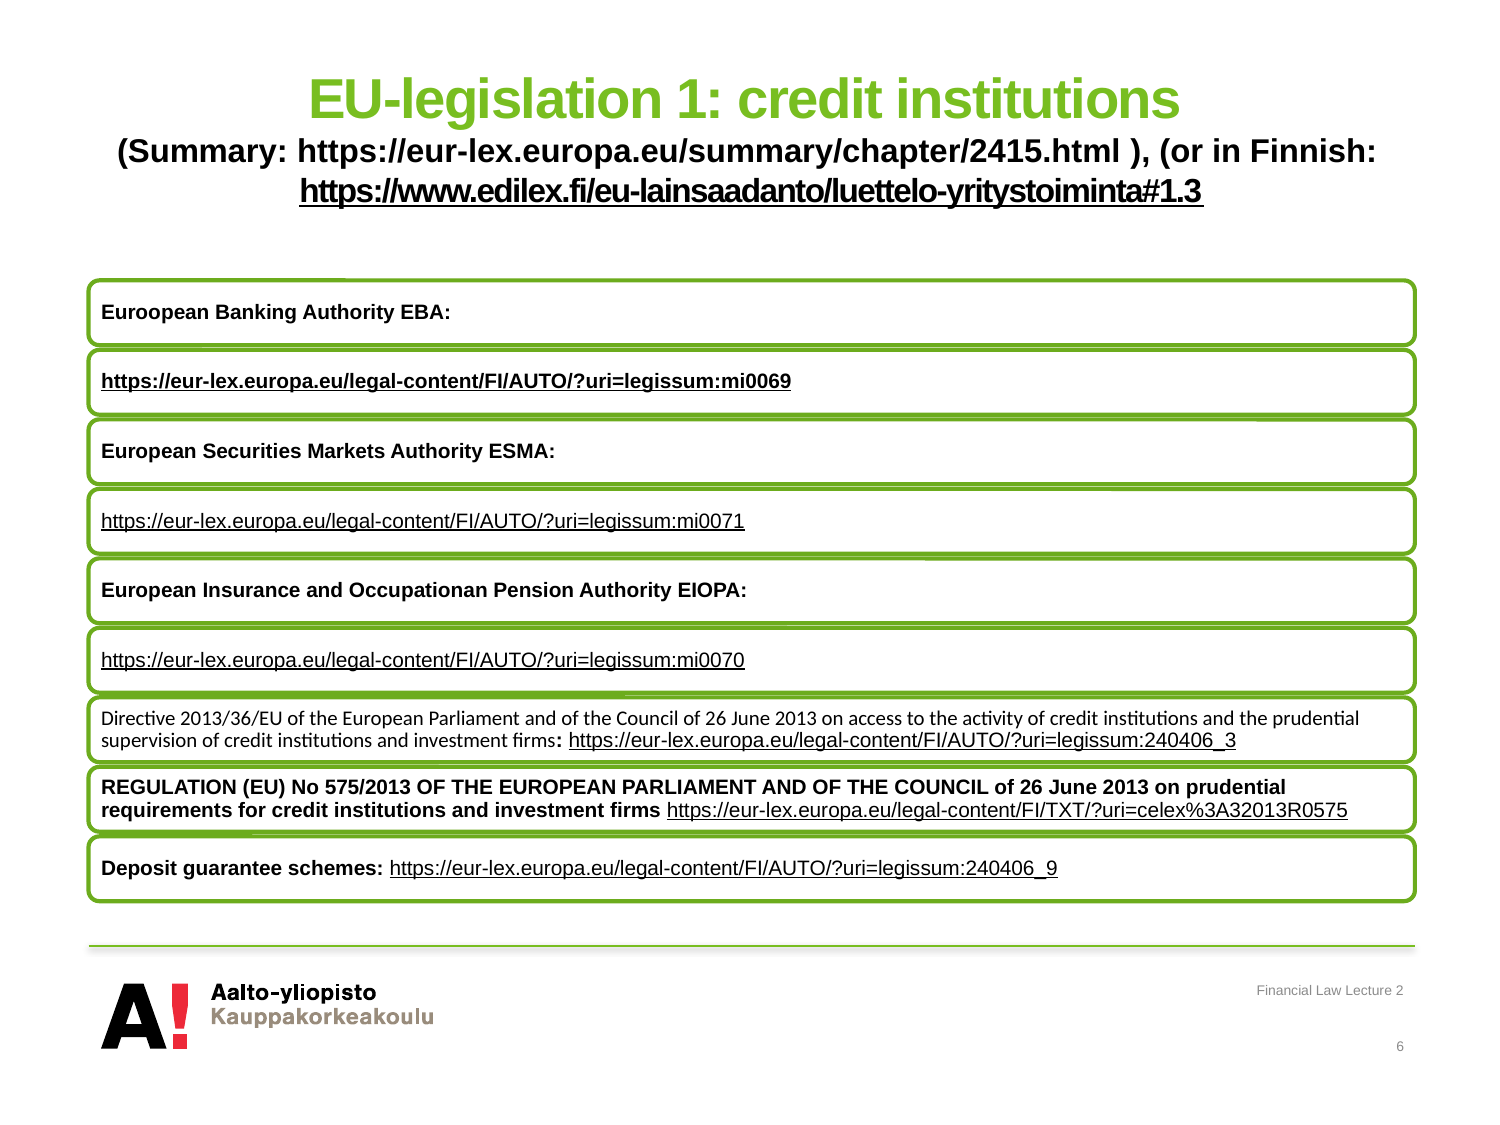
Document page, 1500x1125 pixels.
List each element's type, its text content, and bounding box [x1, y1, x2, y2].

slide_number 6 [810, 1033, 1405, 1060]
footer Financial Law Lecture 2 [810, 976, 1405, 1003]
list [88, 276, 1416, 906]
title EU-legislation 1: credit institutions (Summary: https://eur-lex.europa.eu/summary/chapter/2415.html ), (or in Finnish: https://www.edilex.fi/eu-lainsaadanto/luettelo-yritystoiminta#1.3 [88, 62, 1415, 259]
